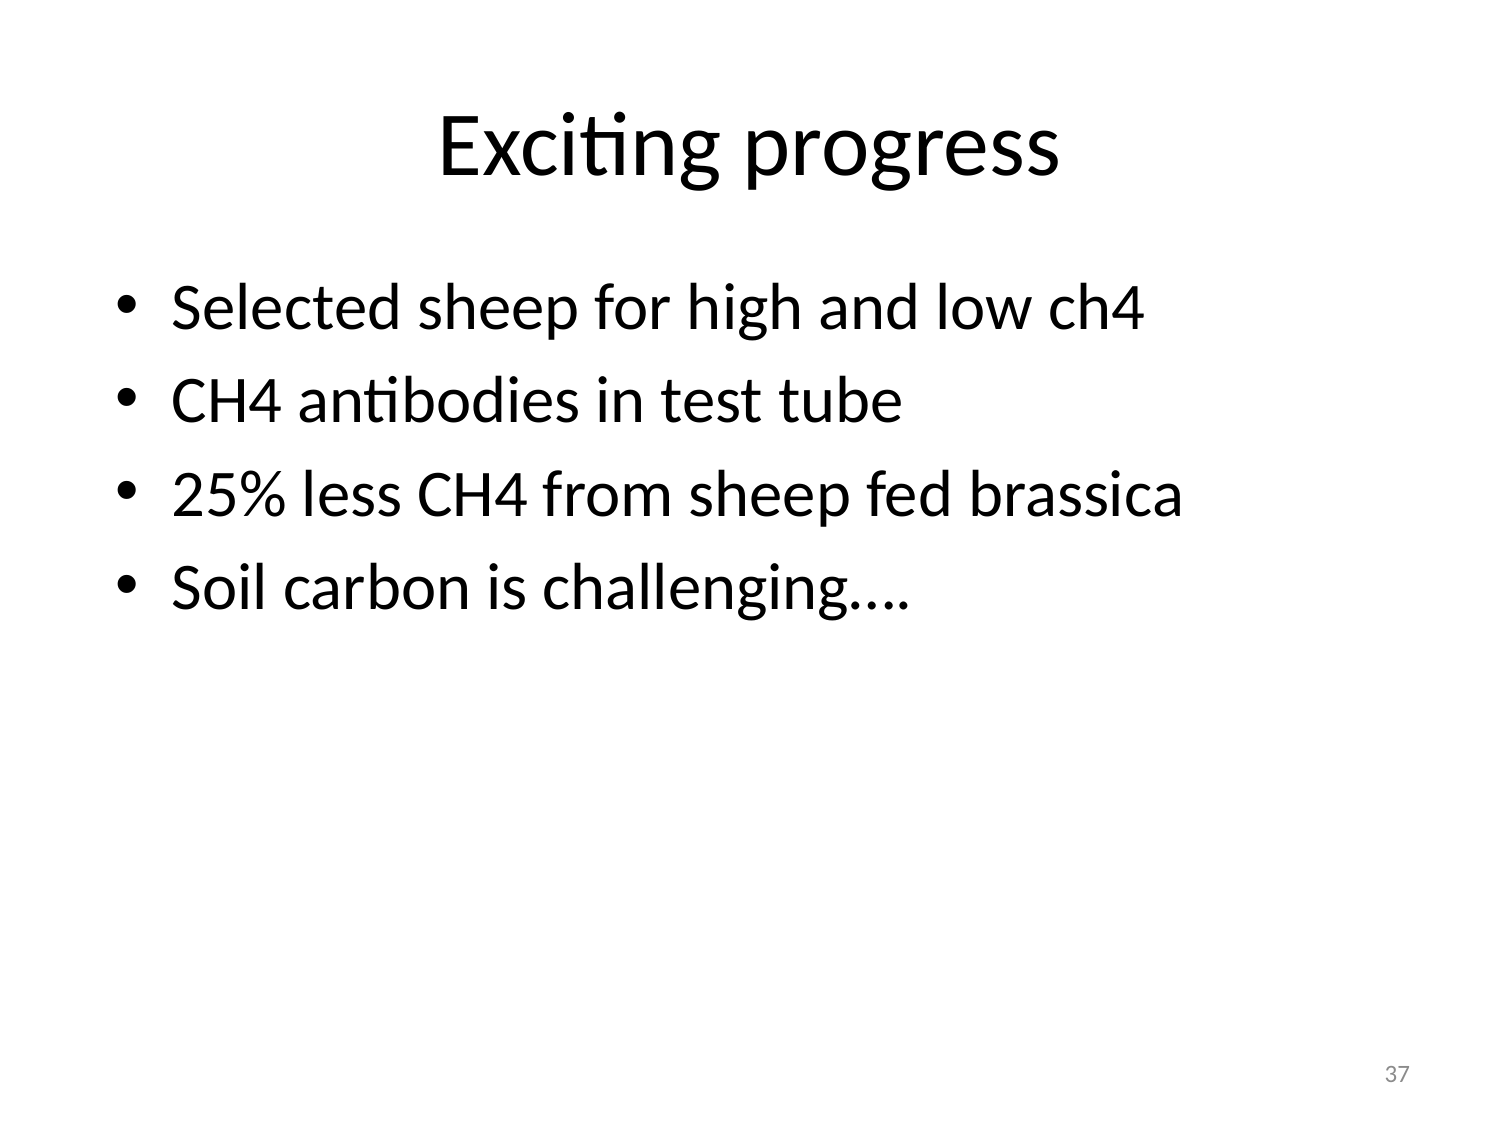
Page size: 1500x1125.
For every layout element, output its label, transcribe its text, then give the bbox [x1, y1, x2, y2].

title Exciting progress [75, 45, 1425, 233]
list Selected sheep for high and low ch4 CH4 antibodies in test tube 25% less CH4 from sheep fed brassica Soil carbon is challenging…. [100, 255, 1451, 764]
slide_number 37 [1074, 1042, 1425, 1103]
